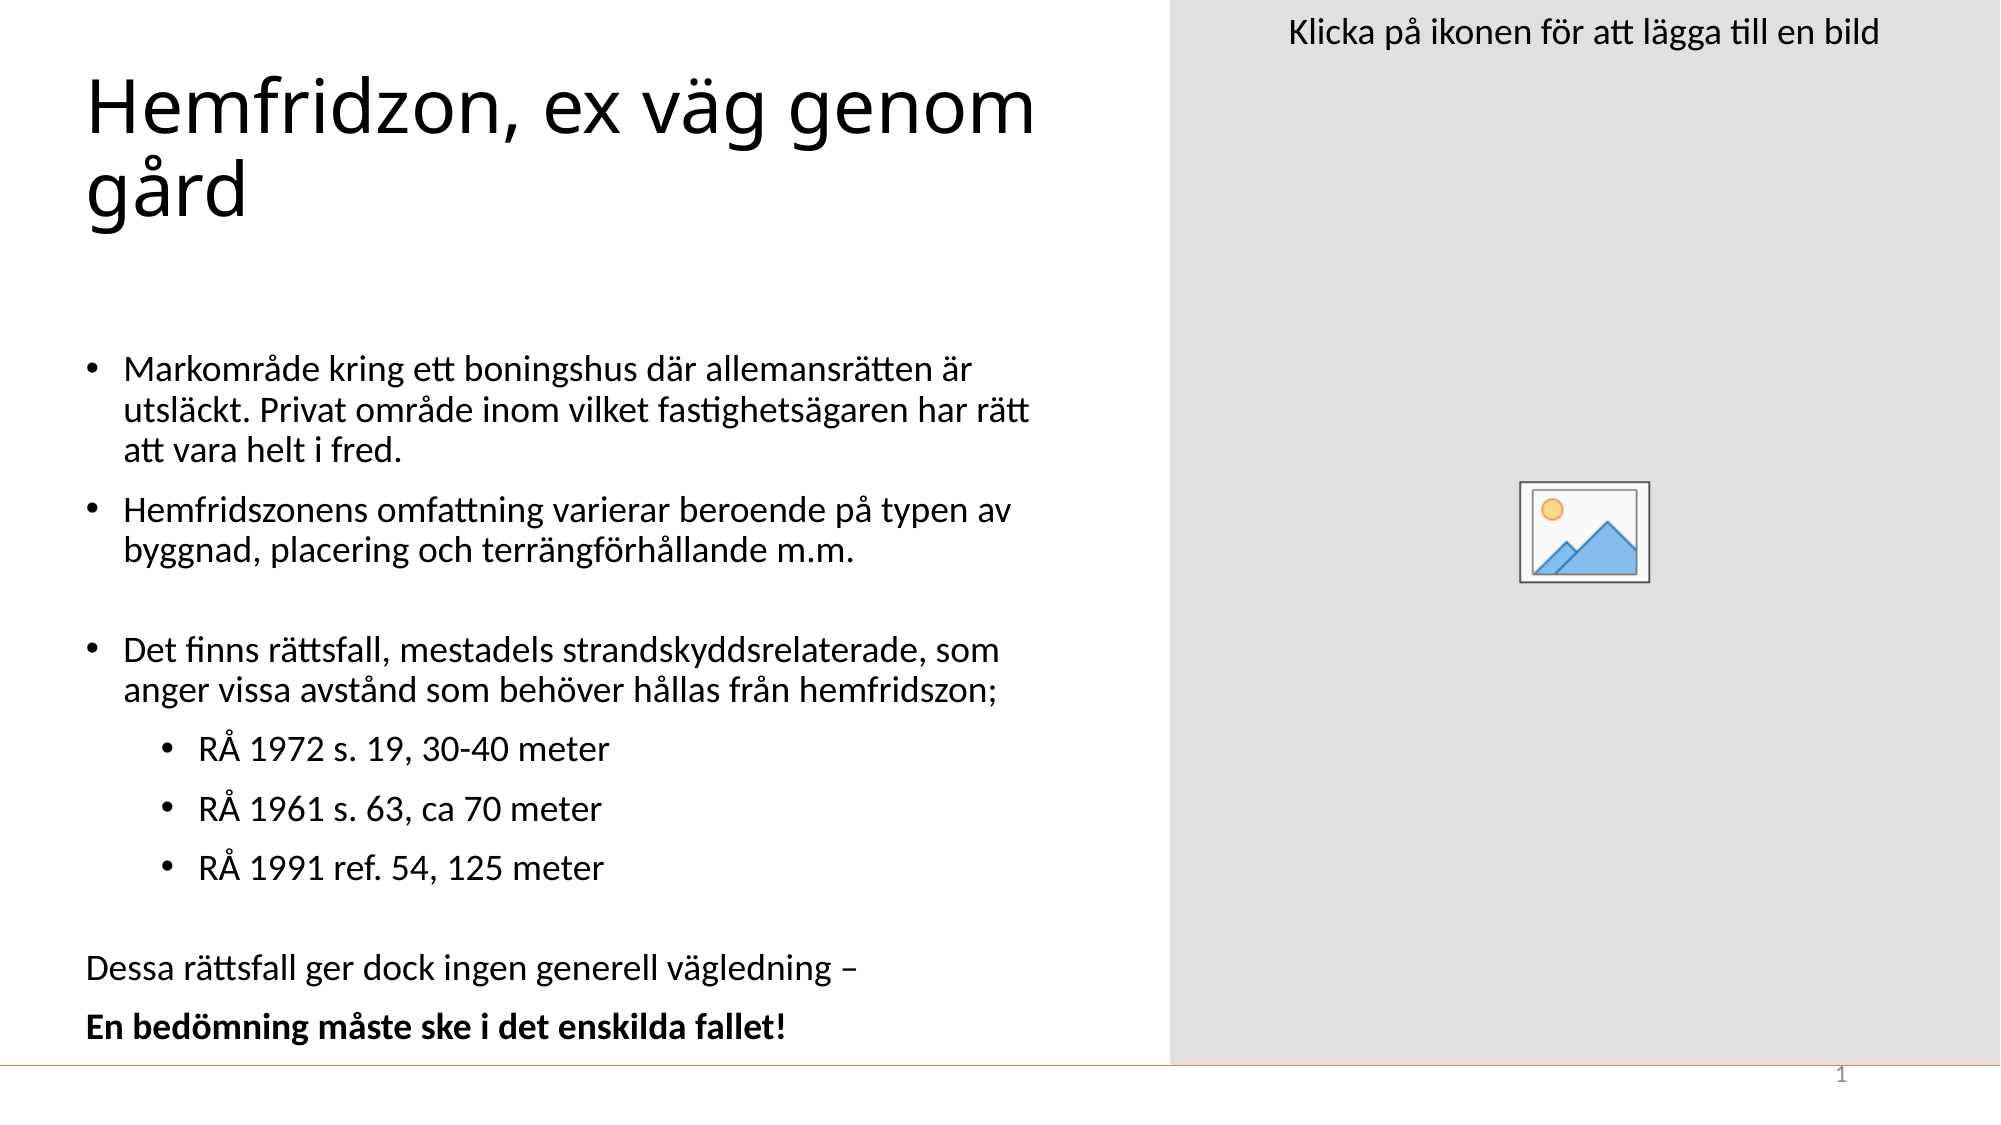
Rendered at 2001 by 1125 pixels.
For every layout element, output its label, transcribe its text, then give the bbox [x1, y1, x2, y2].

picture [1170, 0, 2000, 1066]
list Markområde kring ett boningshus där allemansrätten är utsläckt. Privat område inom vilket fastighetsägaren har rätt att vara helt i fred. Hemfridszonens omfattning varierar beroende på typen av byggnad, placering och terrängförhållande m.m. Det finns rättsfall, mestadels strandskyddsrelaterade, som anger vissa avstånd som behöver hållas från hemfridszon; RÅ 1972 s. 19, 30-40 meter RÅ 1961 s. 63, ca 70 meter RÅ 1991 ref. 54, 125 meter Dessa rättsfall ger dock ingen generell vägledning – En bedömning måste ske i det enskilda fallet! [70, 341, 1095, 1004]
title Hemfridzon, ex väg genom gård [70, 58, 1095, 311]
slide_number 1 [1412, 1066, 1863, 1103]
